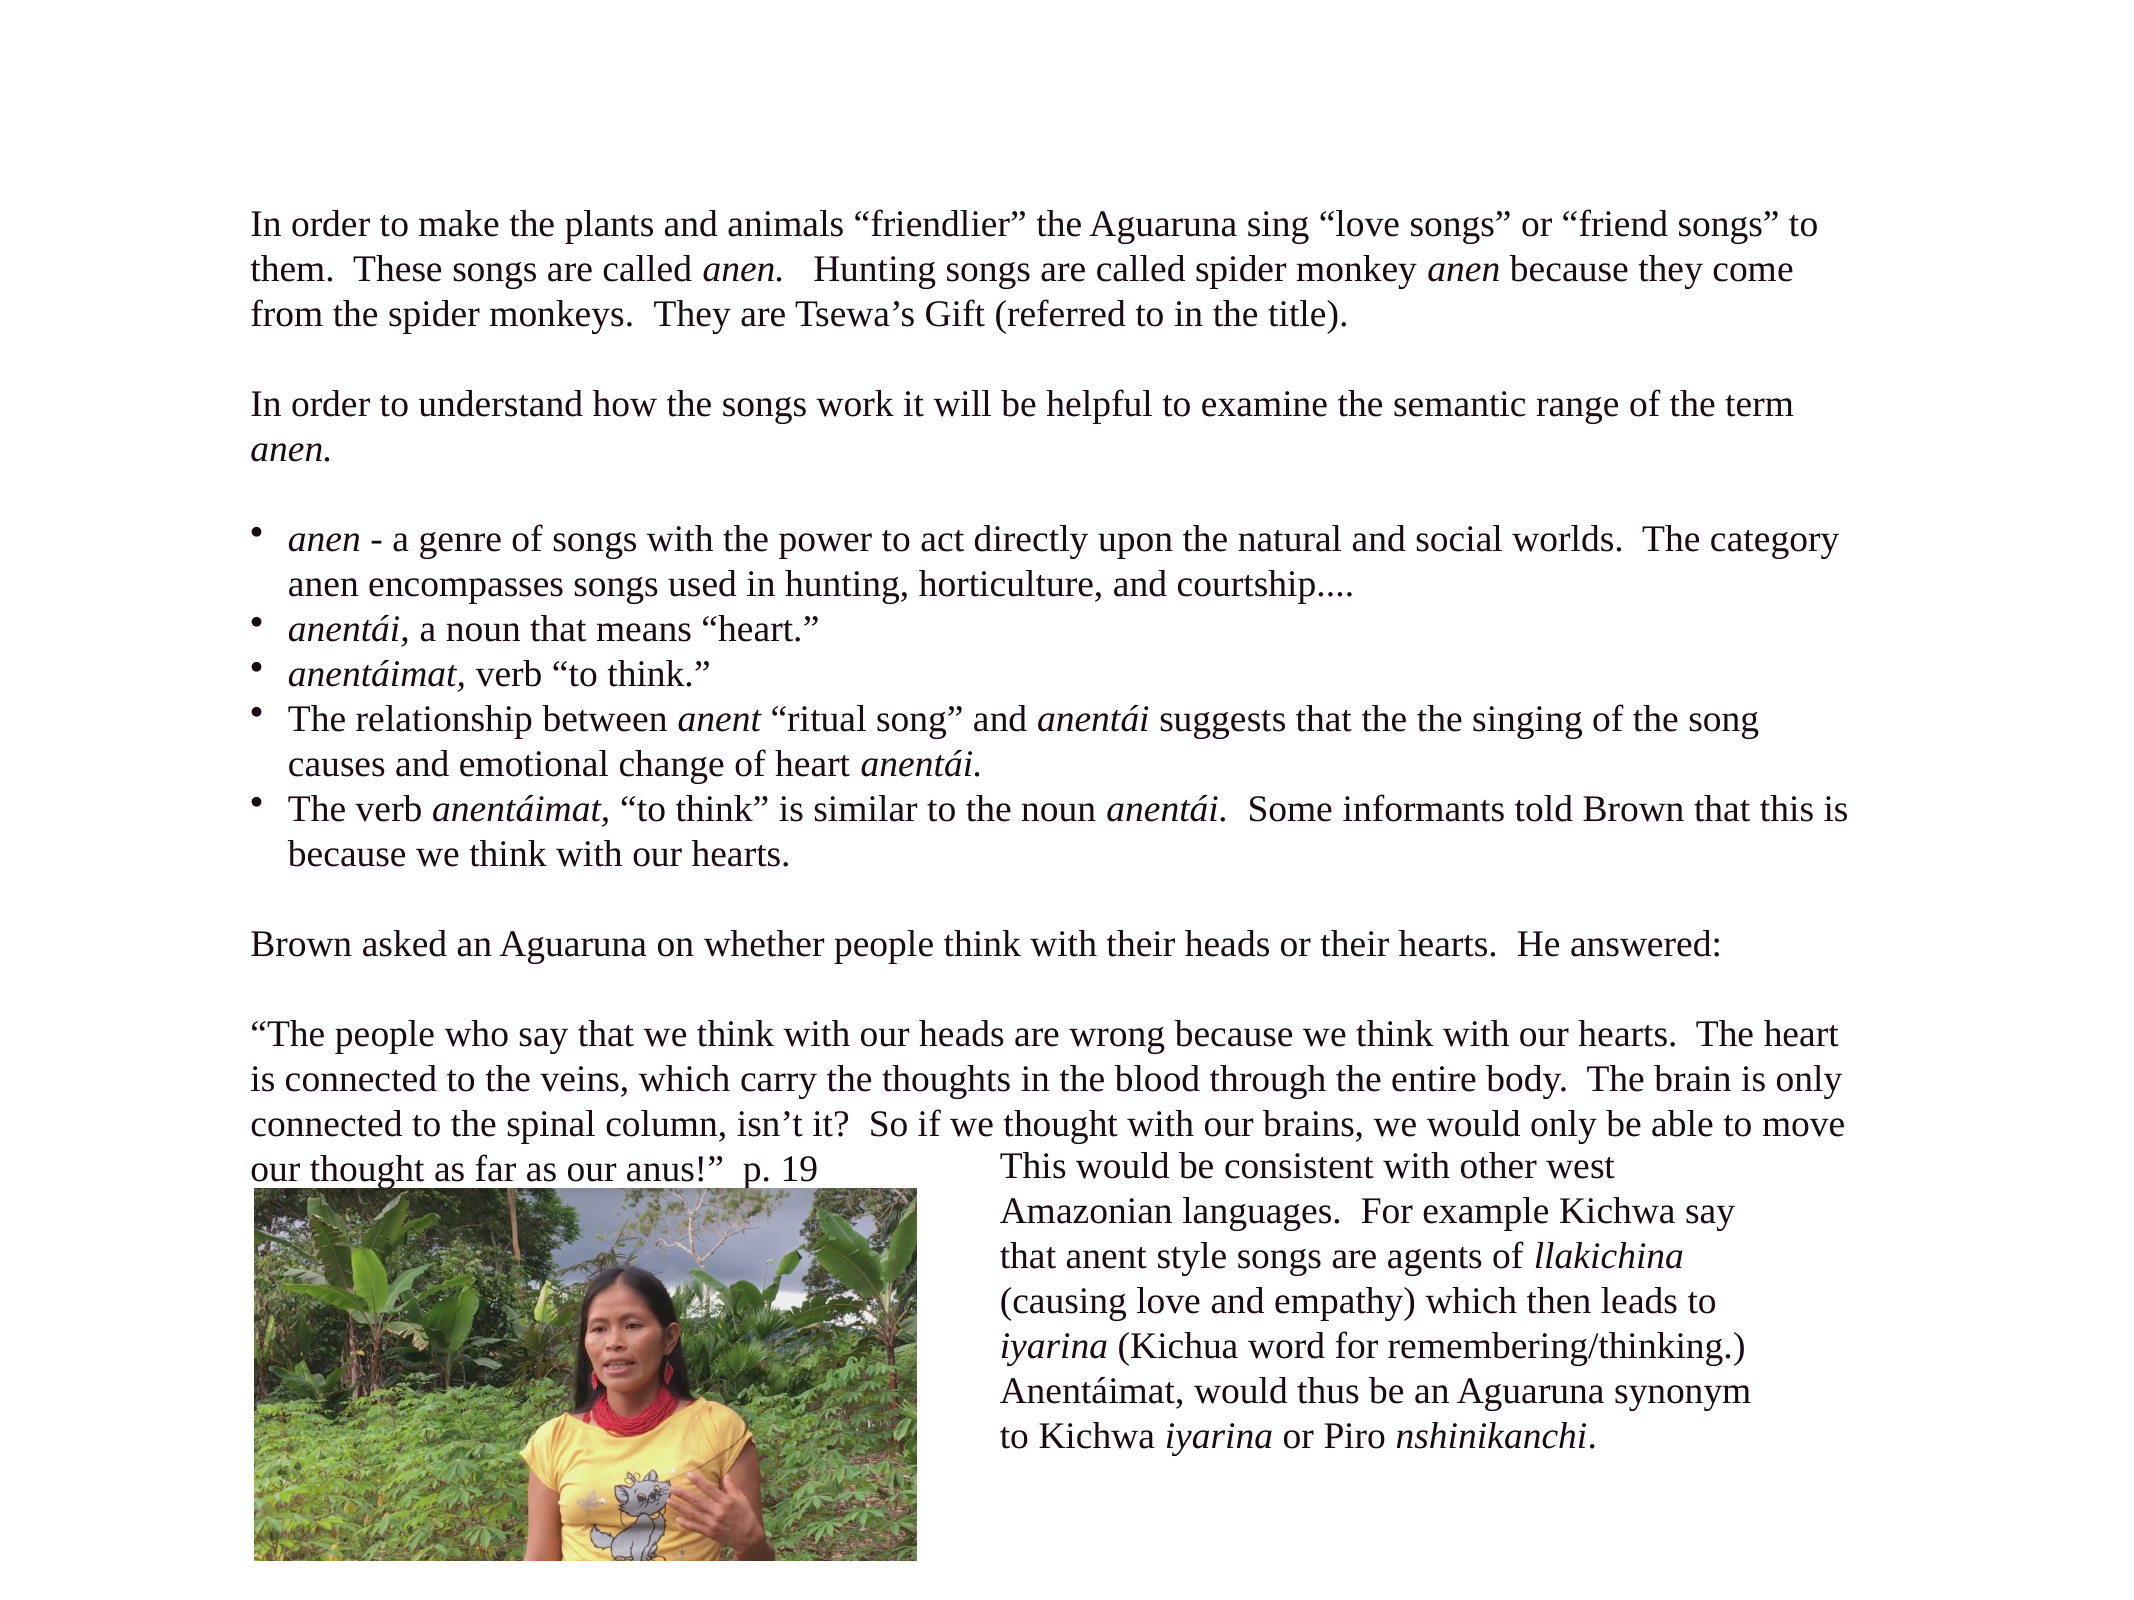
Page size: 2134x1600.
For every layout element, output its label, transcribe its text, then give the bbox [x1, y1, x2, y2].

text_box In order to make the plants and animals “friendlier” the Aguaruna sing “love songs” or “friend songs” to them. These songs are called anen. Hunting songs are called spider monkey anen because they come from the spider monkeys. They are Tsewa’s Gift (referred to in the title). In order to understand how the songs work it will be helpful to examine the semantic range of the term anen. anen - a genre of songs with the power to act directly upon the natural and social worlds. The category anen encompasses songs used in hunting, horticulture, and courtship.... anentái, a noun that means “heart.” anentáimat, verb “to think.” The relationship between anent “ritual song” and anentái suggests that the the singing of the song causes and emotional change of heart anentái. The verb anentáimat, “to think” is similar to the noun anentái. Some informants told Brown that this is because we think with our hearts. Brown asked an Aguaruna on whether people think with their heads or their hearts. He answered: “The people who say that we think with our heads are wrong because we think with our hearts. The heart is connected to the veins, which carry the thoughts in the blood through the entire body. The brain is only connected to the spinal column, isn’t it? So if we thought with our brains, we would only be able to move our thought as far as our anus!” p. 19 [242, 191, 1936, 1198]
text_box This would be consistent with other west Amazonian languages. For example Kichwa say that anent style songs are agents of llakichina (causing love and empathy) which then leads to iyarina (Kichua word for remembering/thinking.) Anentáimat, would thus be an Aguaruna synonym to Kichwa iyarina or Piro nshinikanchi. [991, 1132, 1860, 1465]
picture [254, 1188, 917, 1561]
